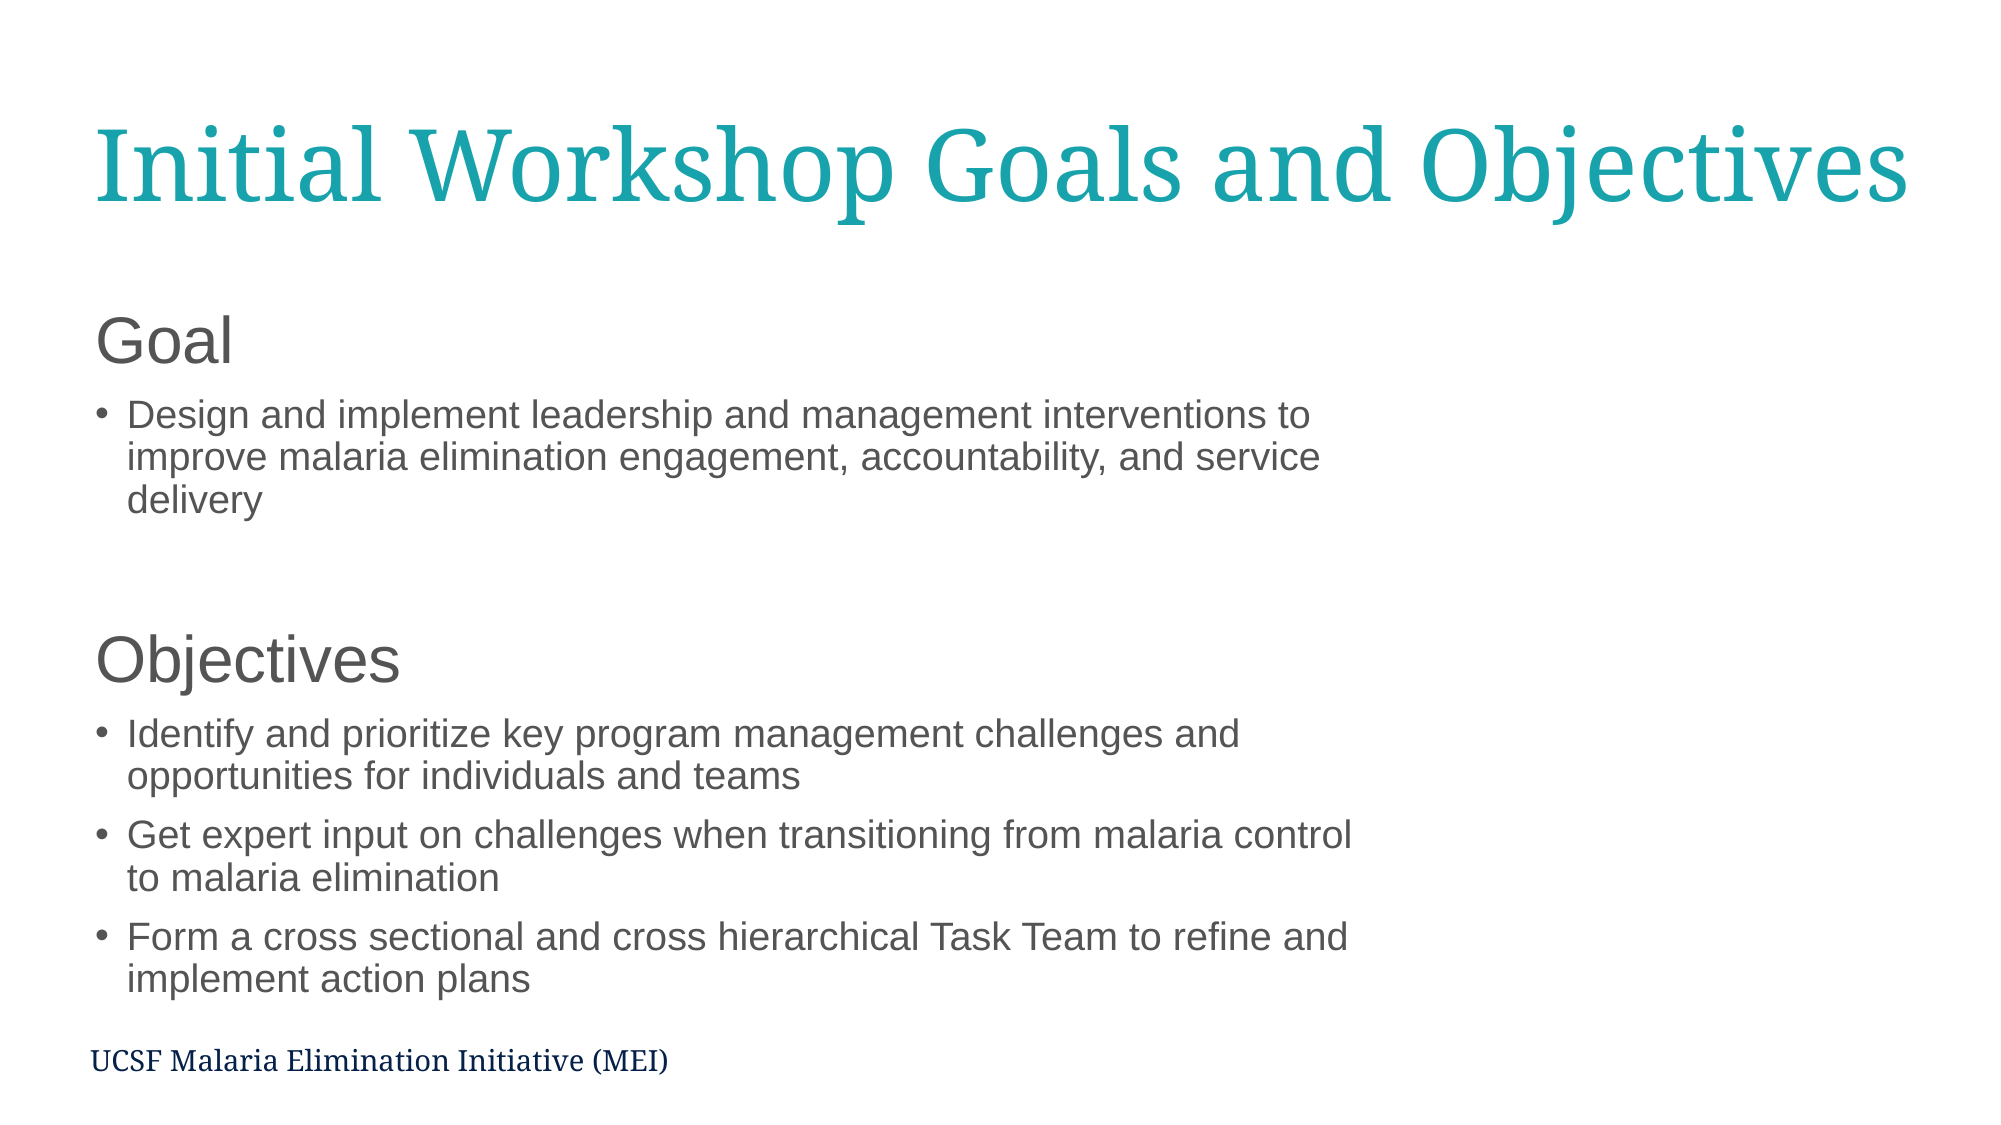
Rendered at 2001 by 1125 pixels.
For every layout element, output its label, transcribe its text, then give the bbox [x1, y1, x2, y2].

title Initial Workshop Goals and Objectives [79, 59, 1948, 278]
list Goal Design and implement leadership and management interventions to improve malaria elimination engagement, accountability, and service delivery Objectives Identify and prioritize key program management challenges and opportunities for individuals and teams Get expert input on challenges when transitioning from malaria control to malaria elimination Form a cross sectional and cross hierarchical Task Team to refine and implement action plans [79, 299, 1407, 1014]
